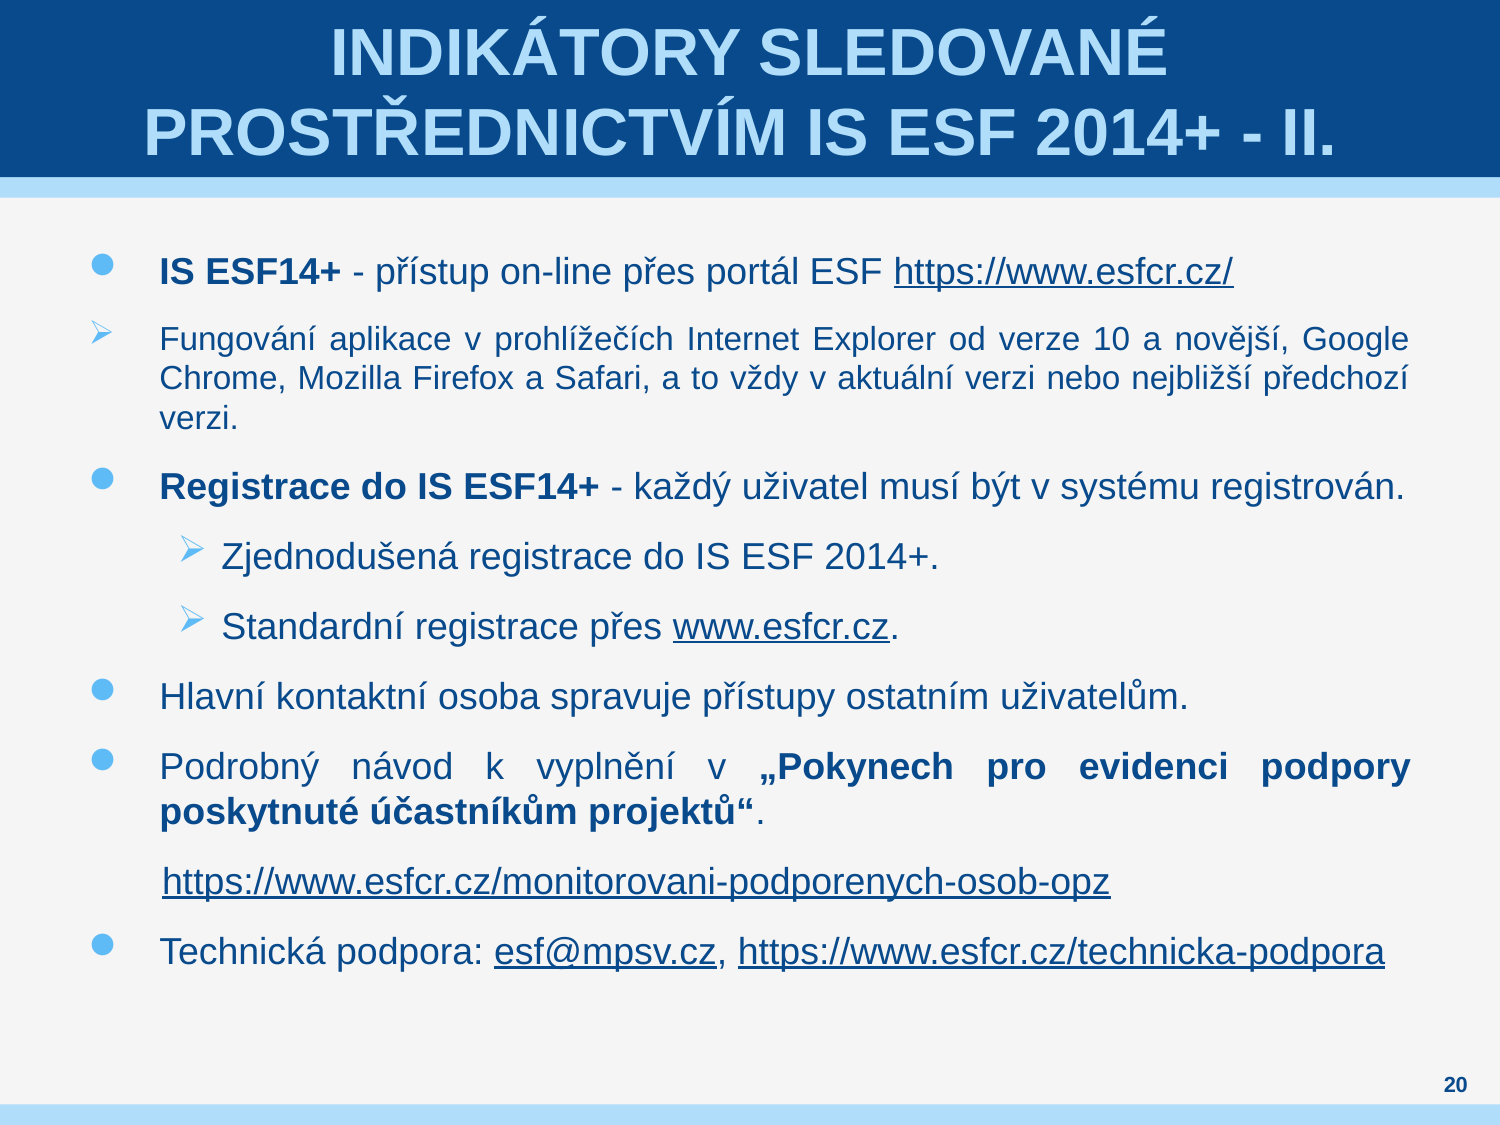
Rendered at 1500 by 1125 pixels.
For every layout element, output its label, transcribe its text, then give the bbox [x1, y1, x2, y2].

title indikátory sledované prostřednictvím IS ESF 2014+ - Ii. [59, 0, 1441, 178]
slide_number 20 [1417, 1068, 1495, 1099]
list IS ESF14+ - přístup on-line přes portál ESF https://www.esfcr.cz/ Fungování aplikace v prohlížečích Internet Explorer od verze 10 a novější, Google Chrome, Mozilla Firefox a Safari, a to vždy v aktuální verzi nebo nejbližší předchozí verzi. Registrace do IS ESF14+ - každý uživatel musí být v systému registrován. Zjednodušená registrace do IS ESF 2014+. Standardní registrace přes www.esfcr.cz. Hlavní kontaktní osoba spravuje přístupy ostatním uživatelům. Podrobný návod k vyplnění v „Pokynech pro evidenci podpory poskytnuté účastníkům projektů“. https://www.esfcr.cz/monitorovani-podporenych-osob-opz Technická podpora: esf@mpsv.cz, https://www.esfcr.cz/technicka-podpora [88, 231, 1412, 1047]
